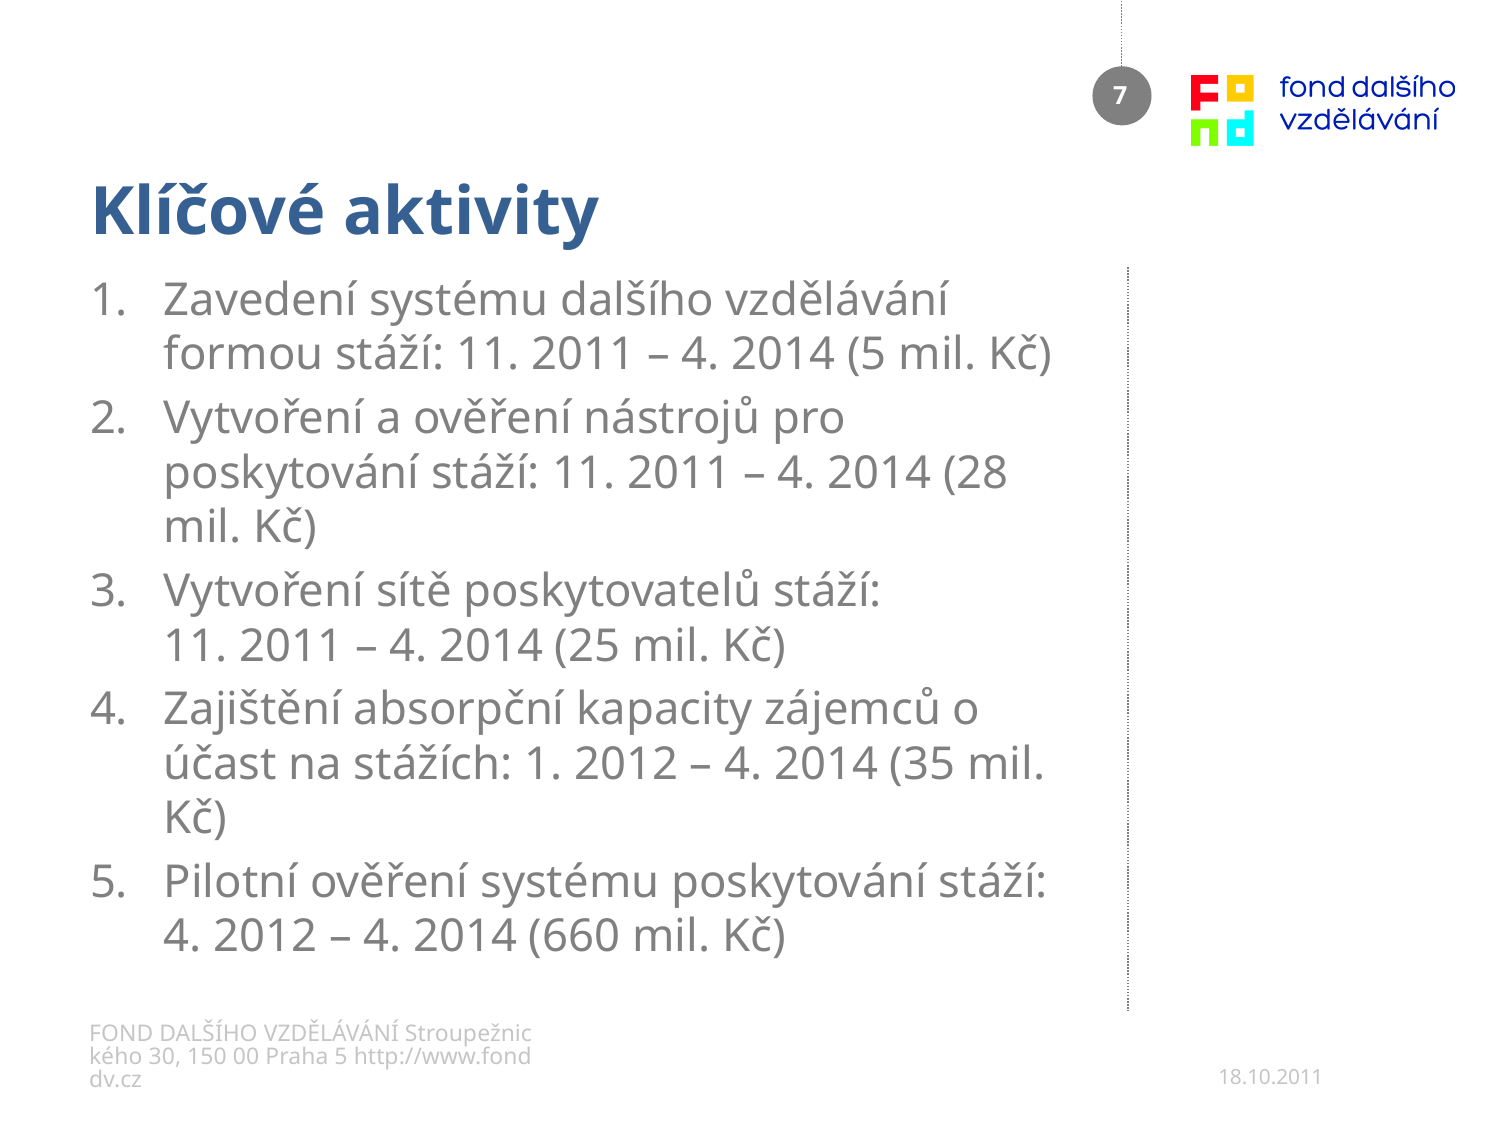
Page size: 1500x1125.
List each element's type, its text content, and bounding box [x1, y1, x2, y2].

title Klíčové aktivity [75, 41, 1069, 256]
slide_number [1203, 1045, 1500, 1106]
slide_number 7 [1088, 66, 1152, 127]
picture [1191, 75, 1455, 146]
list Zavedení systému dalšího vzdělávání formou stáží: 11. 2011 – 4. 2014 (5 mil. Kč) Vytvoření a ověření nástrojů pro poskytování stáží: 11. 2011 – 4. 2014 (28 mil. Kč) Vytvoření sítě poskytovatelů stáží: 11. 2011 – 4. 2014 (25 mil. Kč) Zajištění absorpční kapacity zájemců o účast na stážích: 1. 2012 – 4. 2014 (35 mil. Kč) Pilotní ověření systému poskytování stáží: 4. 2012 – 4. 2014 (660 mil. Kč) [75, 262, 1069, 1005]
footer FOND DALŠÍHO VZDĚLÁVÁNÍ Stroupežnického 30, 150 00 Praha 5 http://www.fonddv.cz [74, 1011, 550, 1103]
